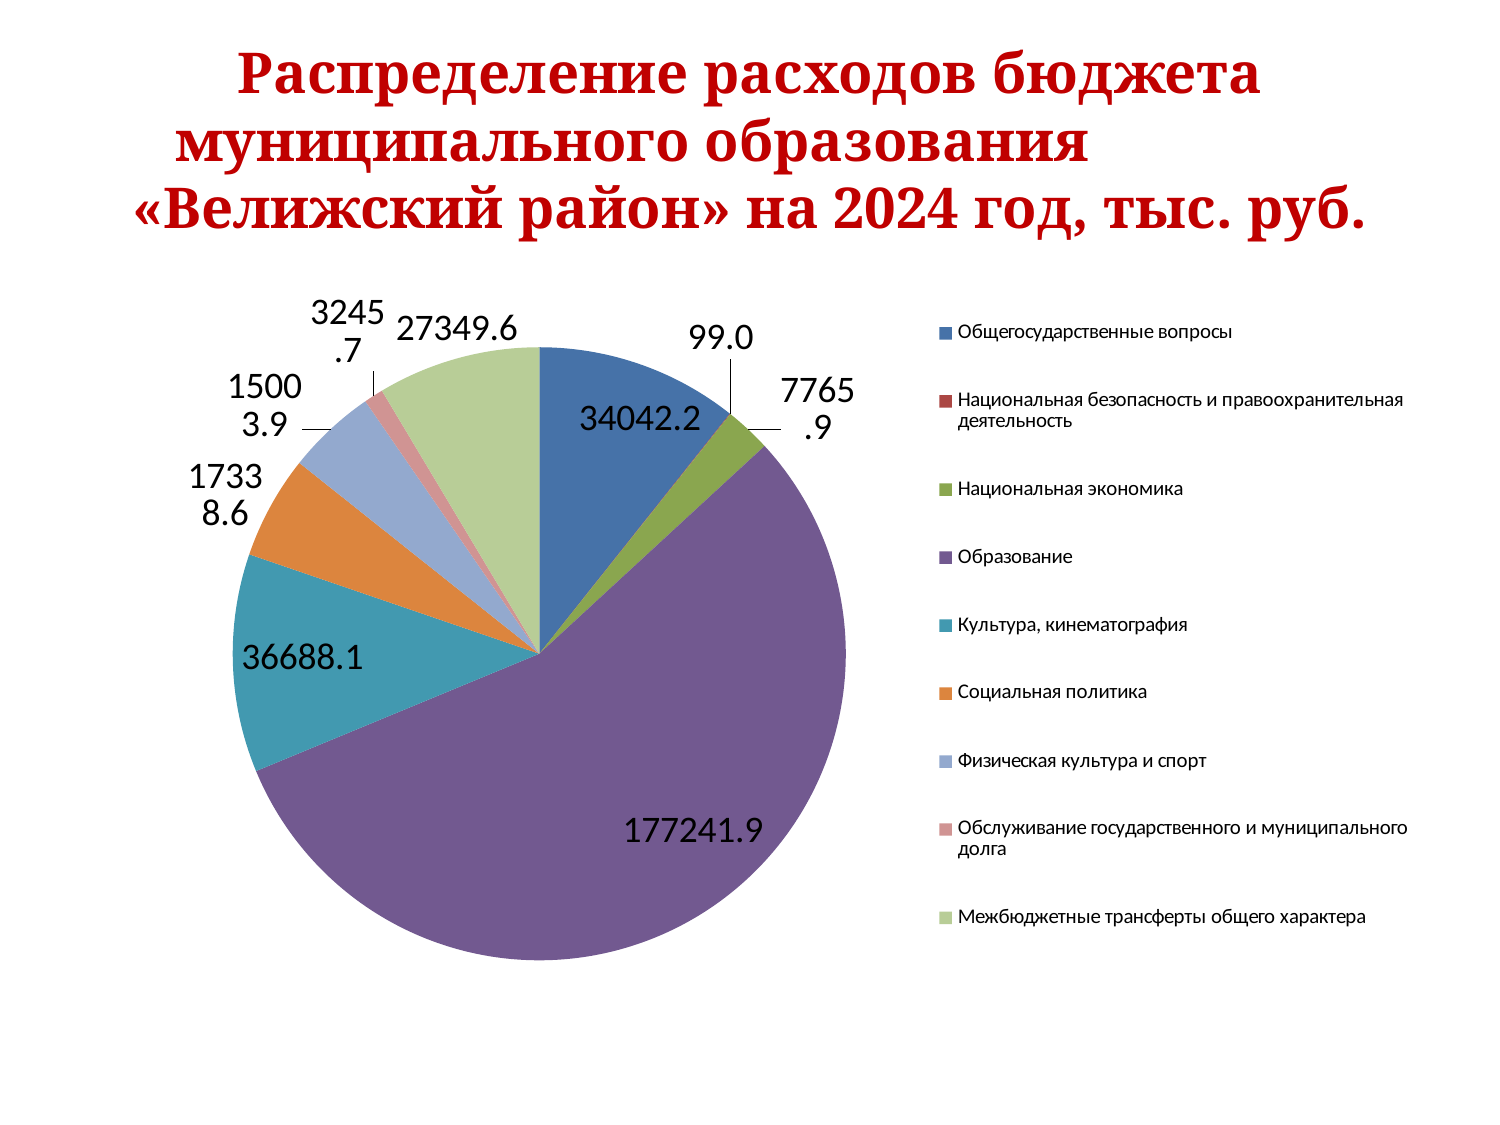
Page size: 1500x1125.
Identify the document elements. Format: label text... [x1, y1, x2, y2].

title Распределение расходов бюджета муниципального образования «Велижский район» на 2024 год, тыс. руб. [75, 45, 1425, 233]
chart [74, 262, 1426, 1006]
